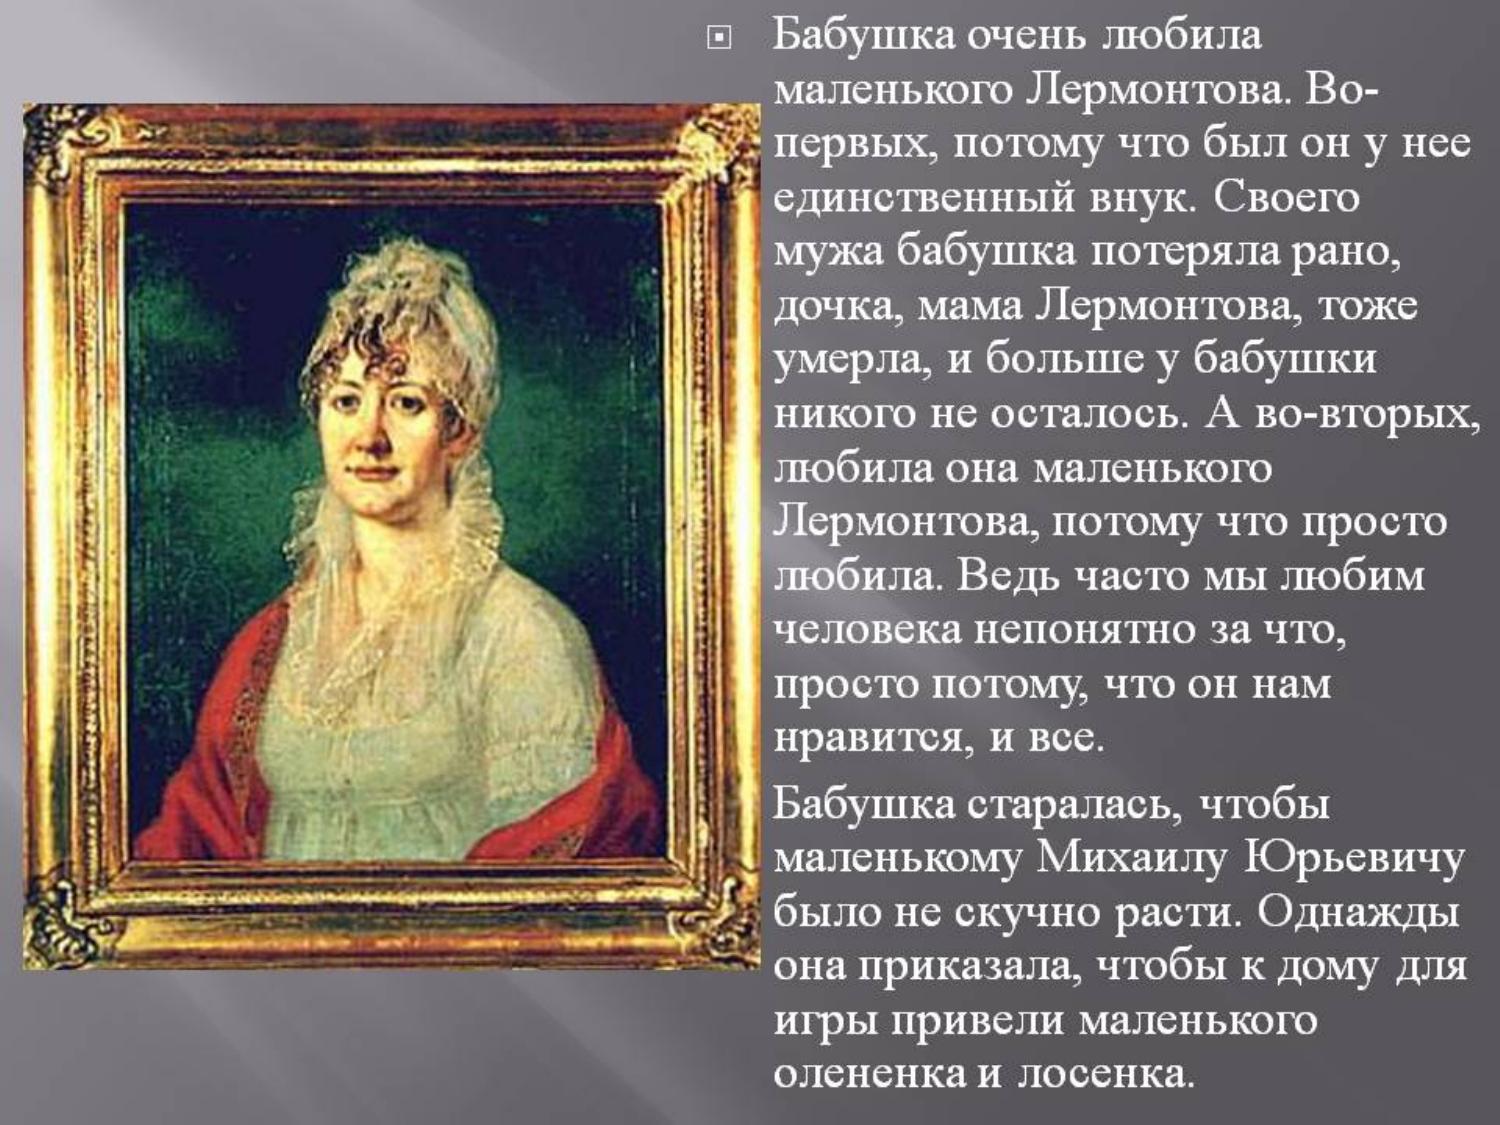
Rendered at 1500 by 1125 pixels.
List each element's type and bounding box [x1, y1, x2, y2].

list [0, 0, 1500, 1125]
